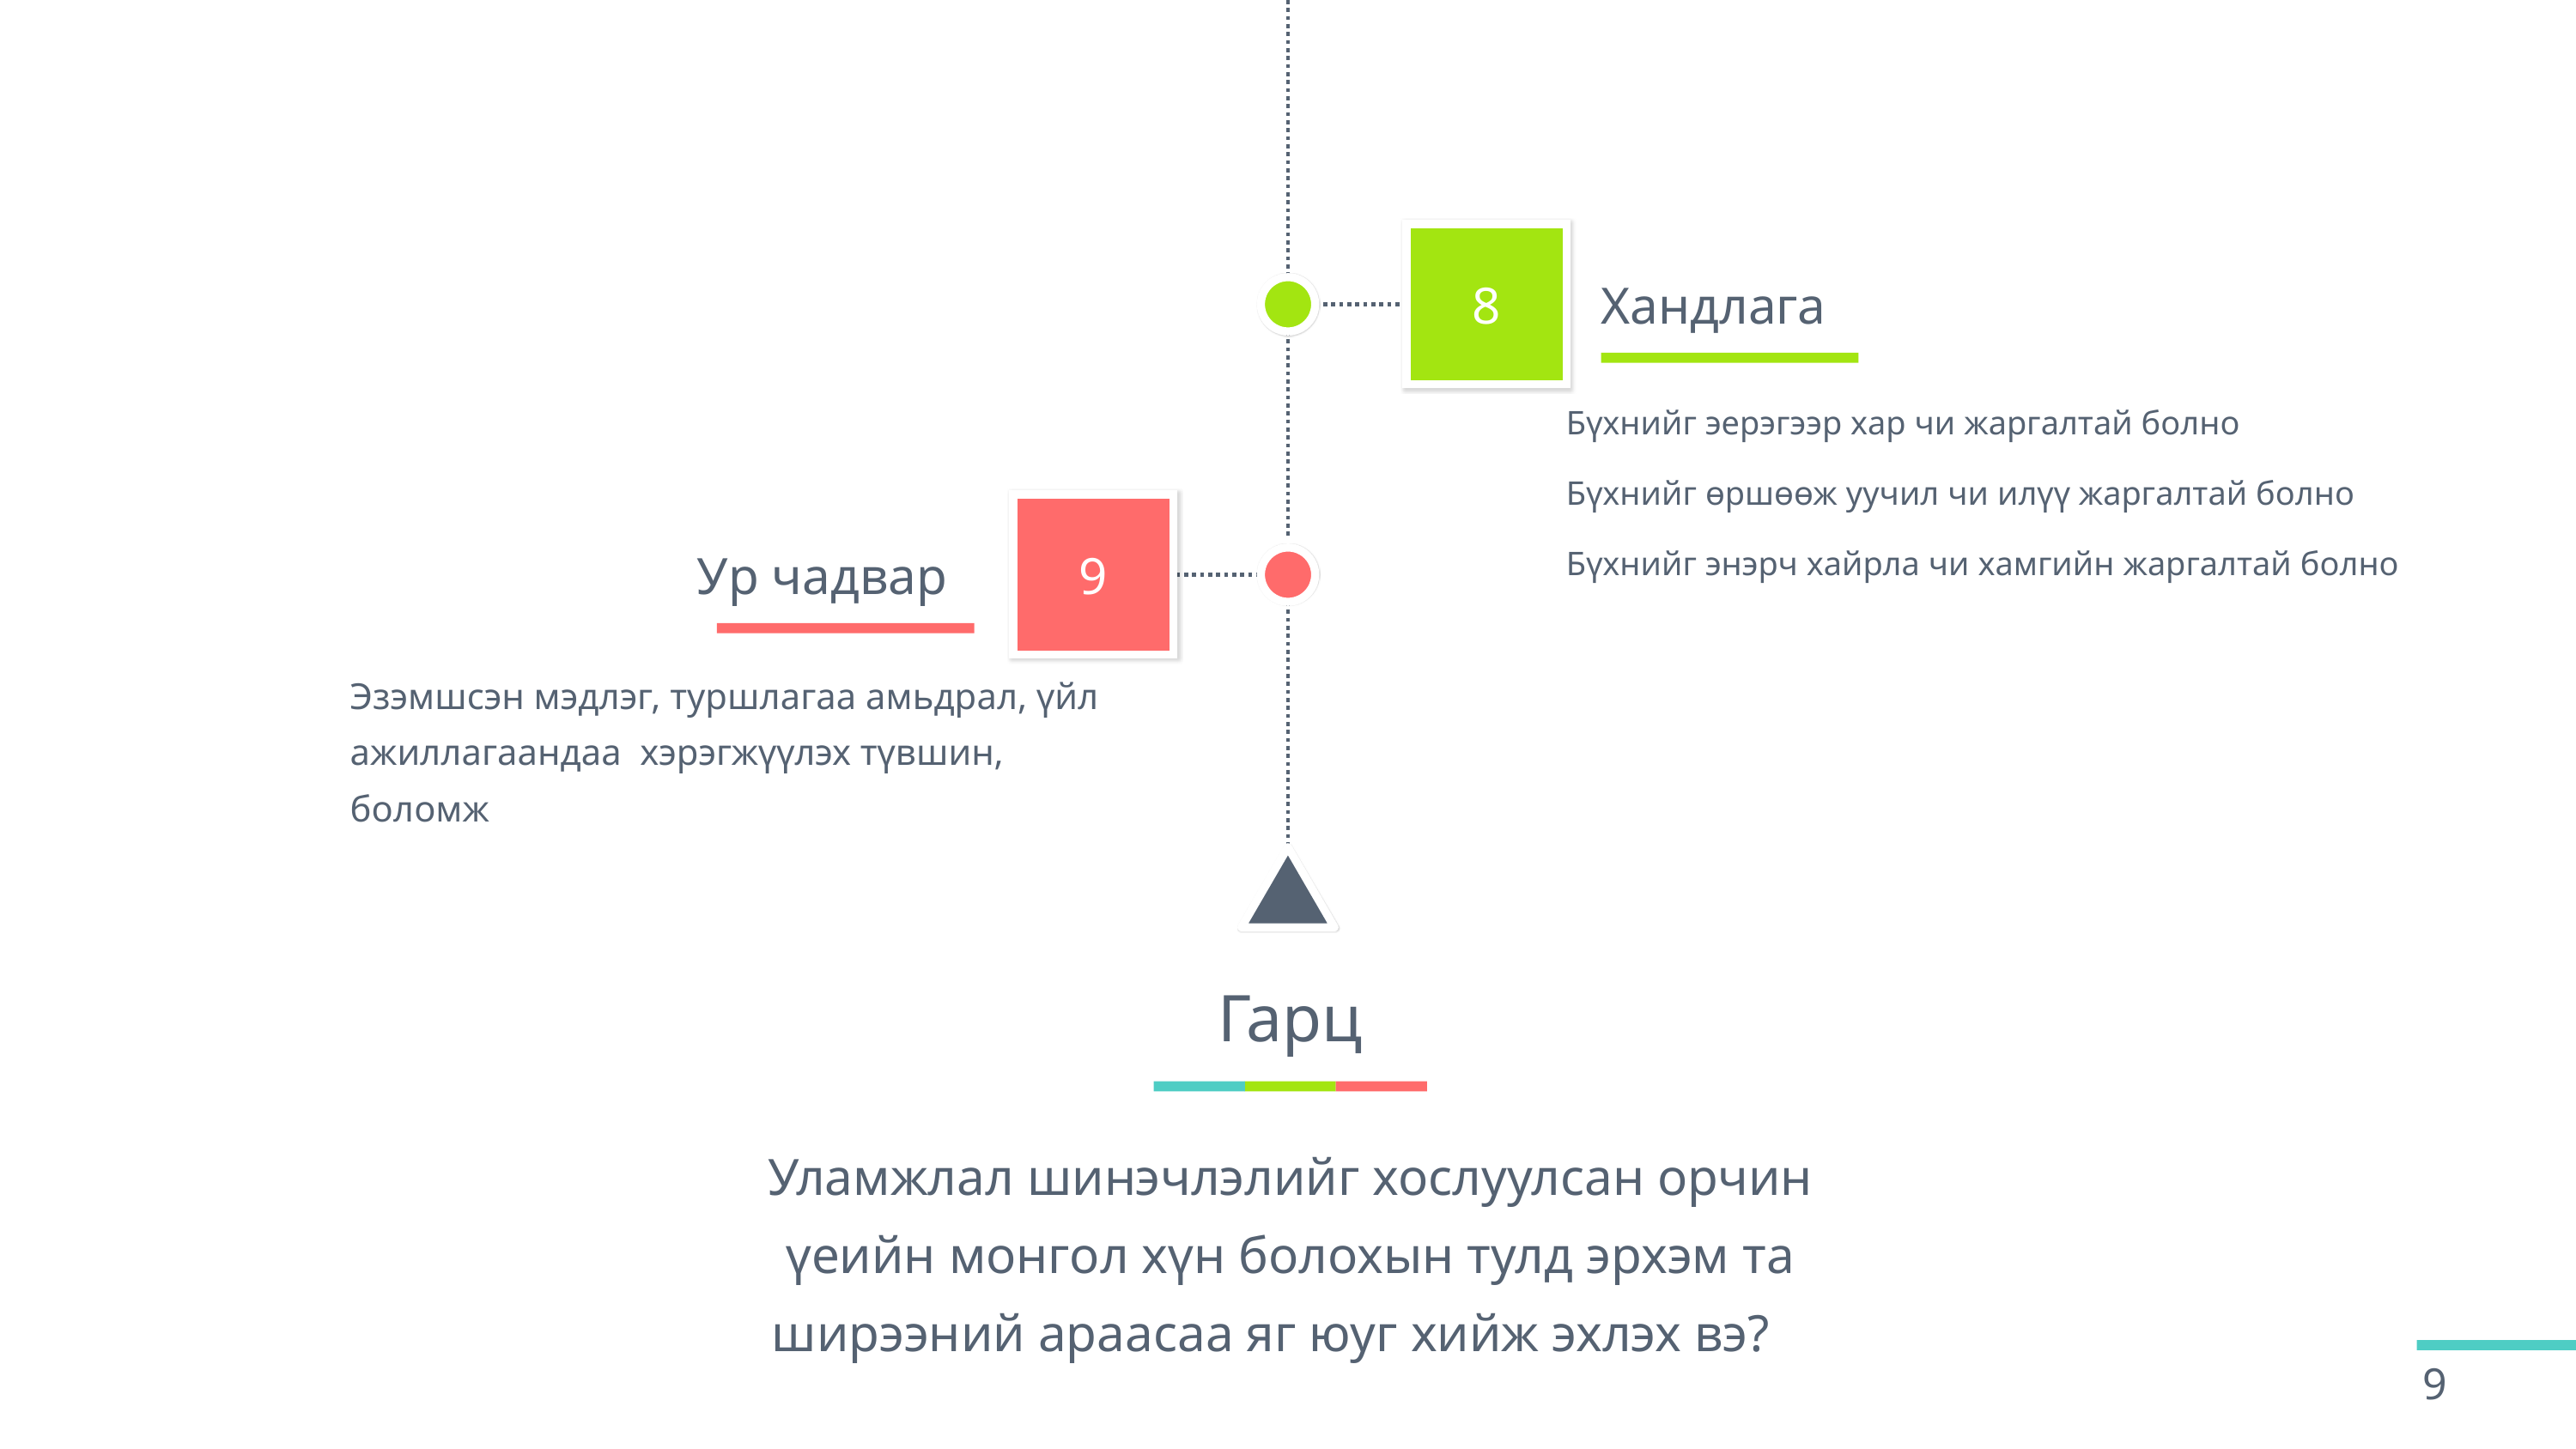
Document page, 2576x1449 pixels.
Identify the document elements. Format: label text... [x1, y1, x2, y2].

list 8 [1403, 252, 1570, 357]
list 9 [1010, 522, 1176, 627]
list Уламжлал шинэчлэлийг хослуулсан орчин үеийн монгол хүн болохын тулд эрхэм та ширээний араасаа яг юуг хийж эхлэх вэ? [688, 1120, 1893, 1388]
list Эзэмшсэн мэдлэг, туршлагаа амьдрал, үйл ажиллагаандаа хэрэгжүүлэх түвшин, боломж [337, 654, 1149, 864]
list Бүхнийг эерэгээр хар чи жаргалтай болно Бүхнийг өршөөж уучил чи илүү жаргалтай болно Бүхнийг энэрч хайрла чи хамгийн жаргалтай болно [1552, 384, 2439, 664]
list Гарц [688, 962, 1893, 1069]
slide_number 9 [2409, 1351, 2576, 1421]
list Ур чадвар [337, 522, 987, 627]
list Хандлага [1588, 252, 2238, 357]
